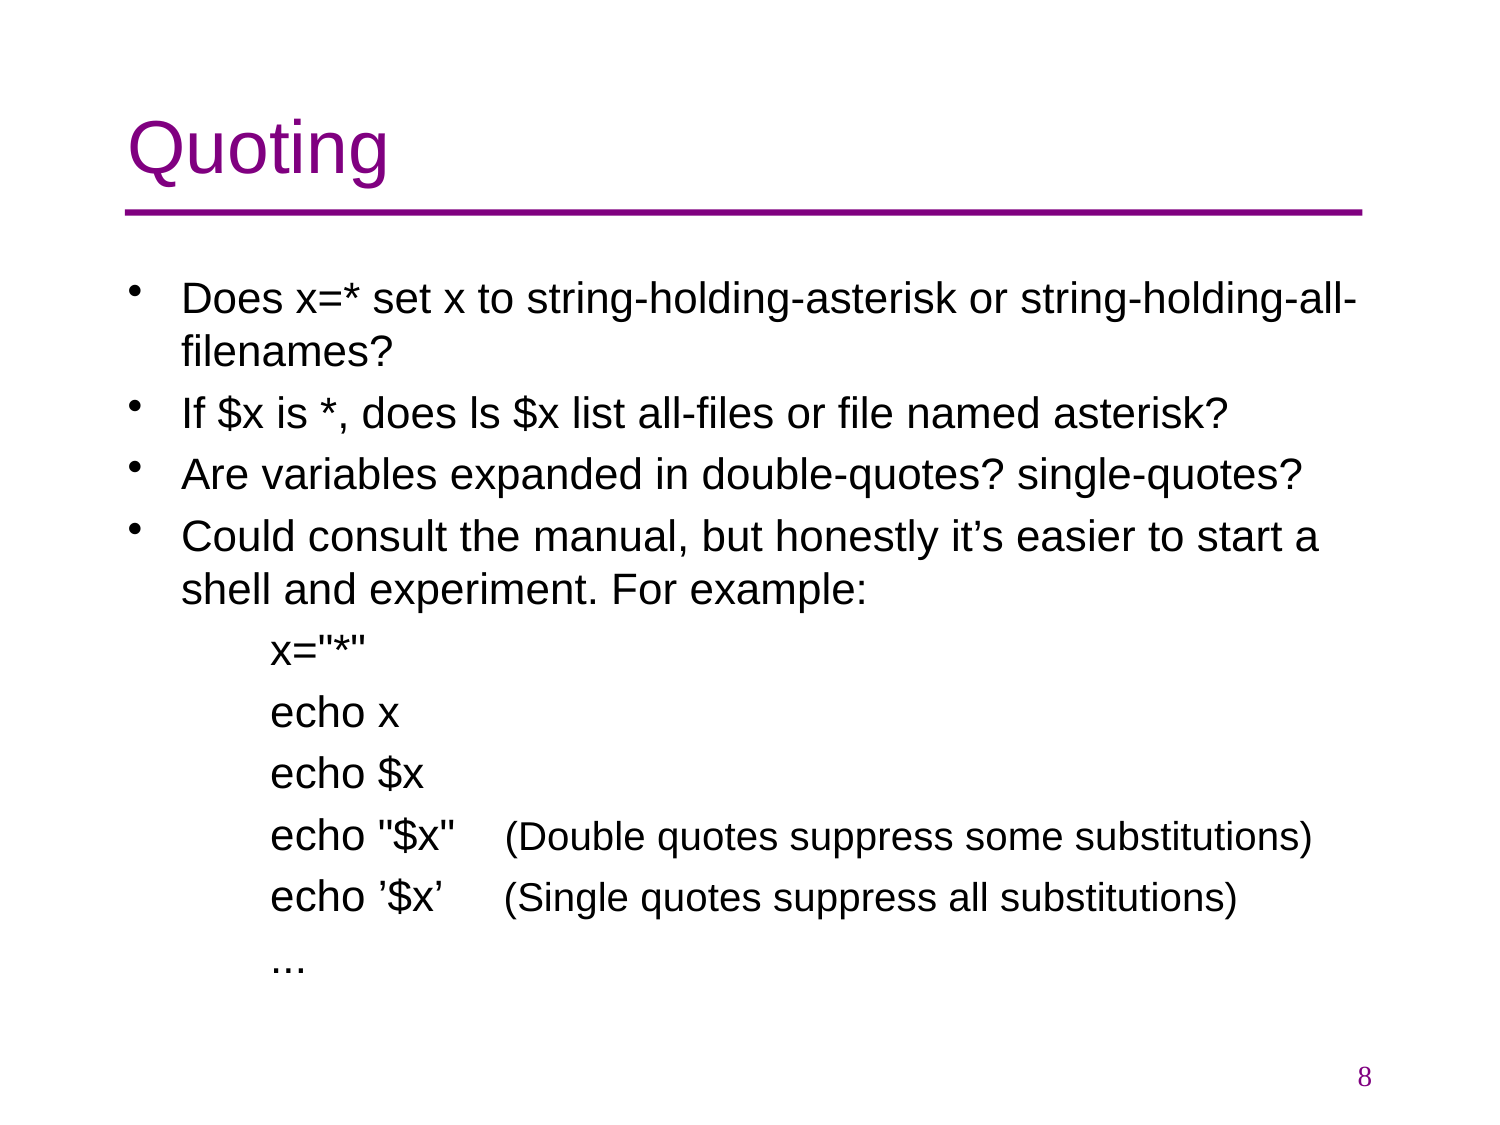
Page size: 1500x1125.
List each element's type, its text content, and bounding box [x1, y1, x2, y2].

title Quoting [112, 50, 1388, 238]
slide_number 8 [1074, 1049, 1388, 1125]
list Does x=* set x to string-holding-asterisk or string-holding-all-filenames? If $x is *, does ls $x list all-files or file named asterisk? Are variables expanded in double-quotes? single-quotes? Could consult the manual, but honestly it’s easier to start a shell and experiment. For example: x="*" echo x echo $x echo "$x" (Double quotes suppress some substitutions) echo ’$x’ (Single quotes suppress all substitutions) ... [112, 262, 1388, 1000]
